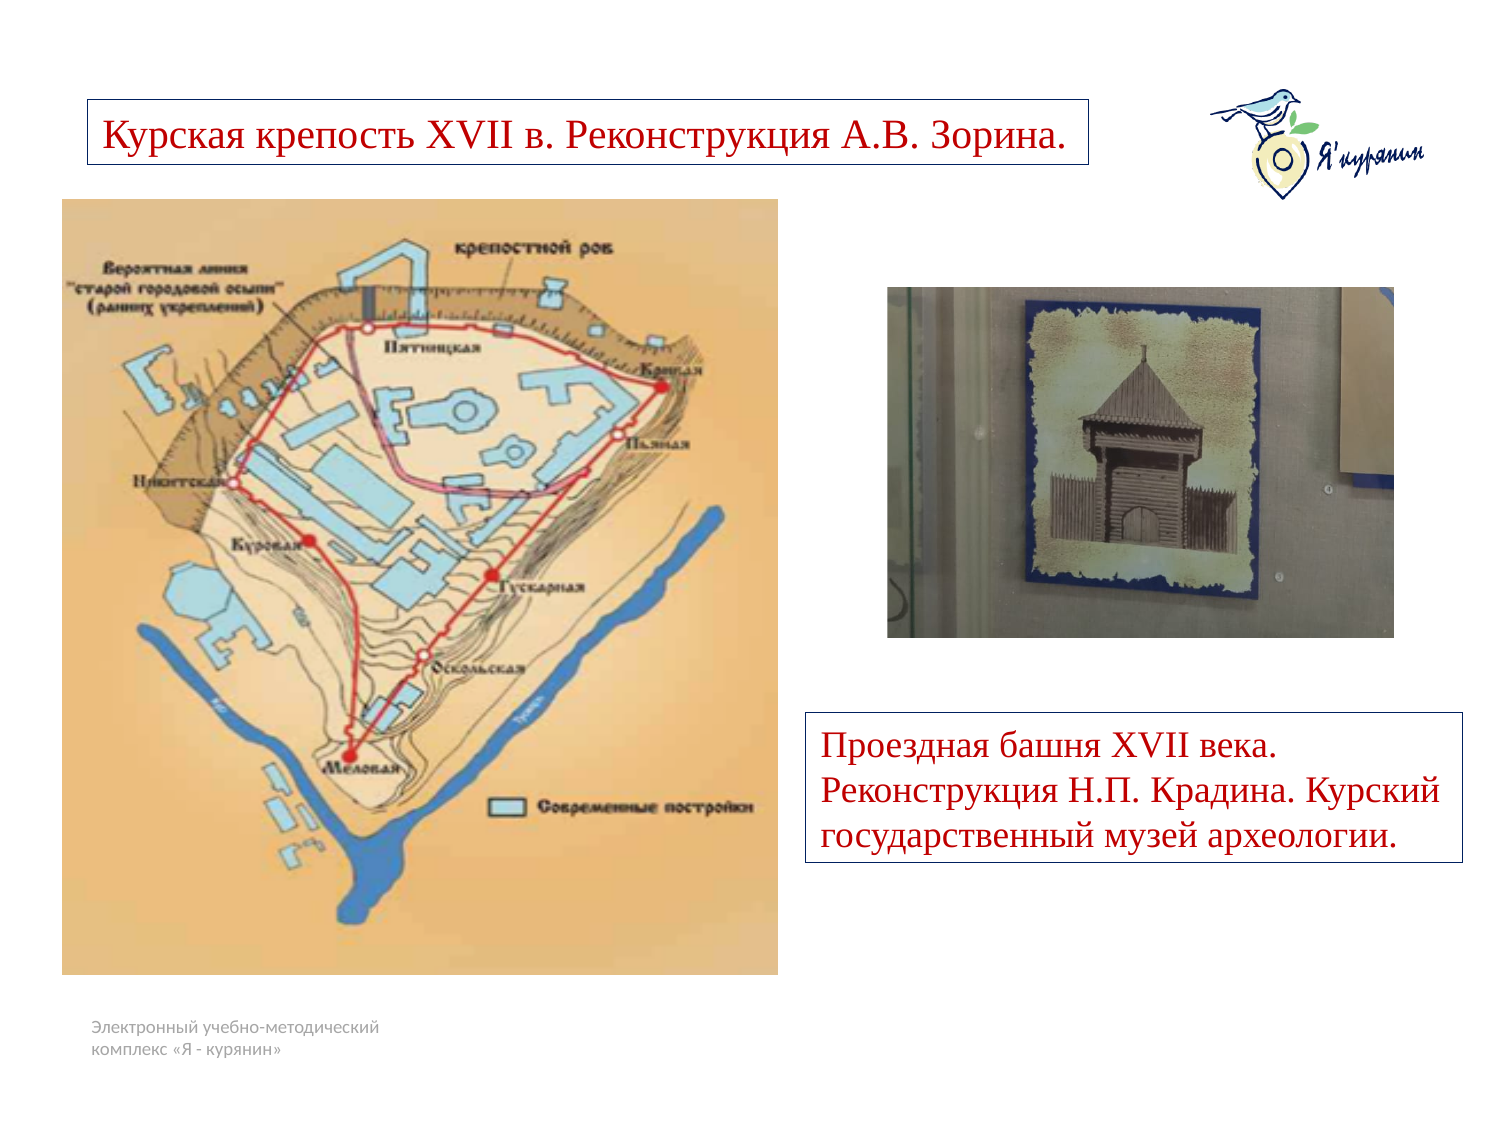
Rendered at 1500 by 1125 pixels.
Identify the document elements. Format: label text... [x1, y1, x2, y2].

picture [62, 199, 778, 975]
text_box Курская крепость XVII в. Реконструкция А.В. Зорина. [87, 99, 1089, 165]
text_box Проездная башня XVII века. Реконструкция Н.П. Крадина. Курский государственный музей археологии. [805, 712, 1463, 863]
picture [1210, 89, 1424, 200]
picture [887, 287, 1407, 638]
